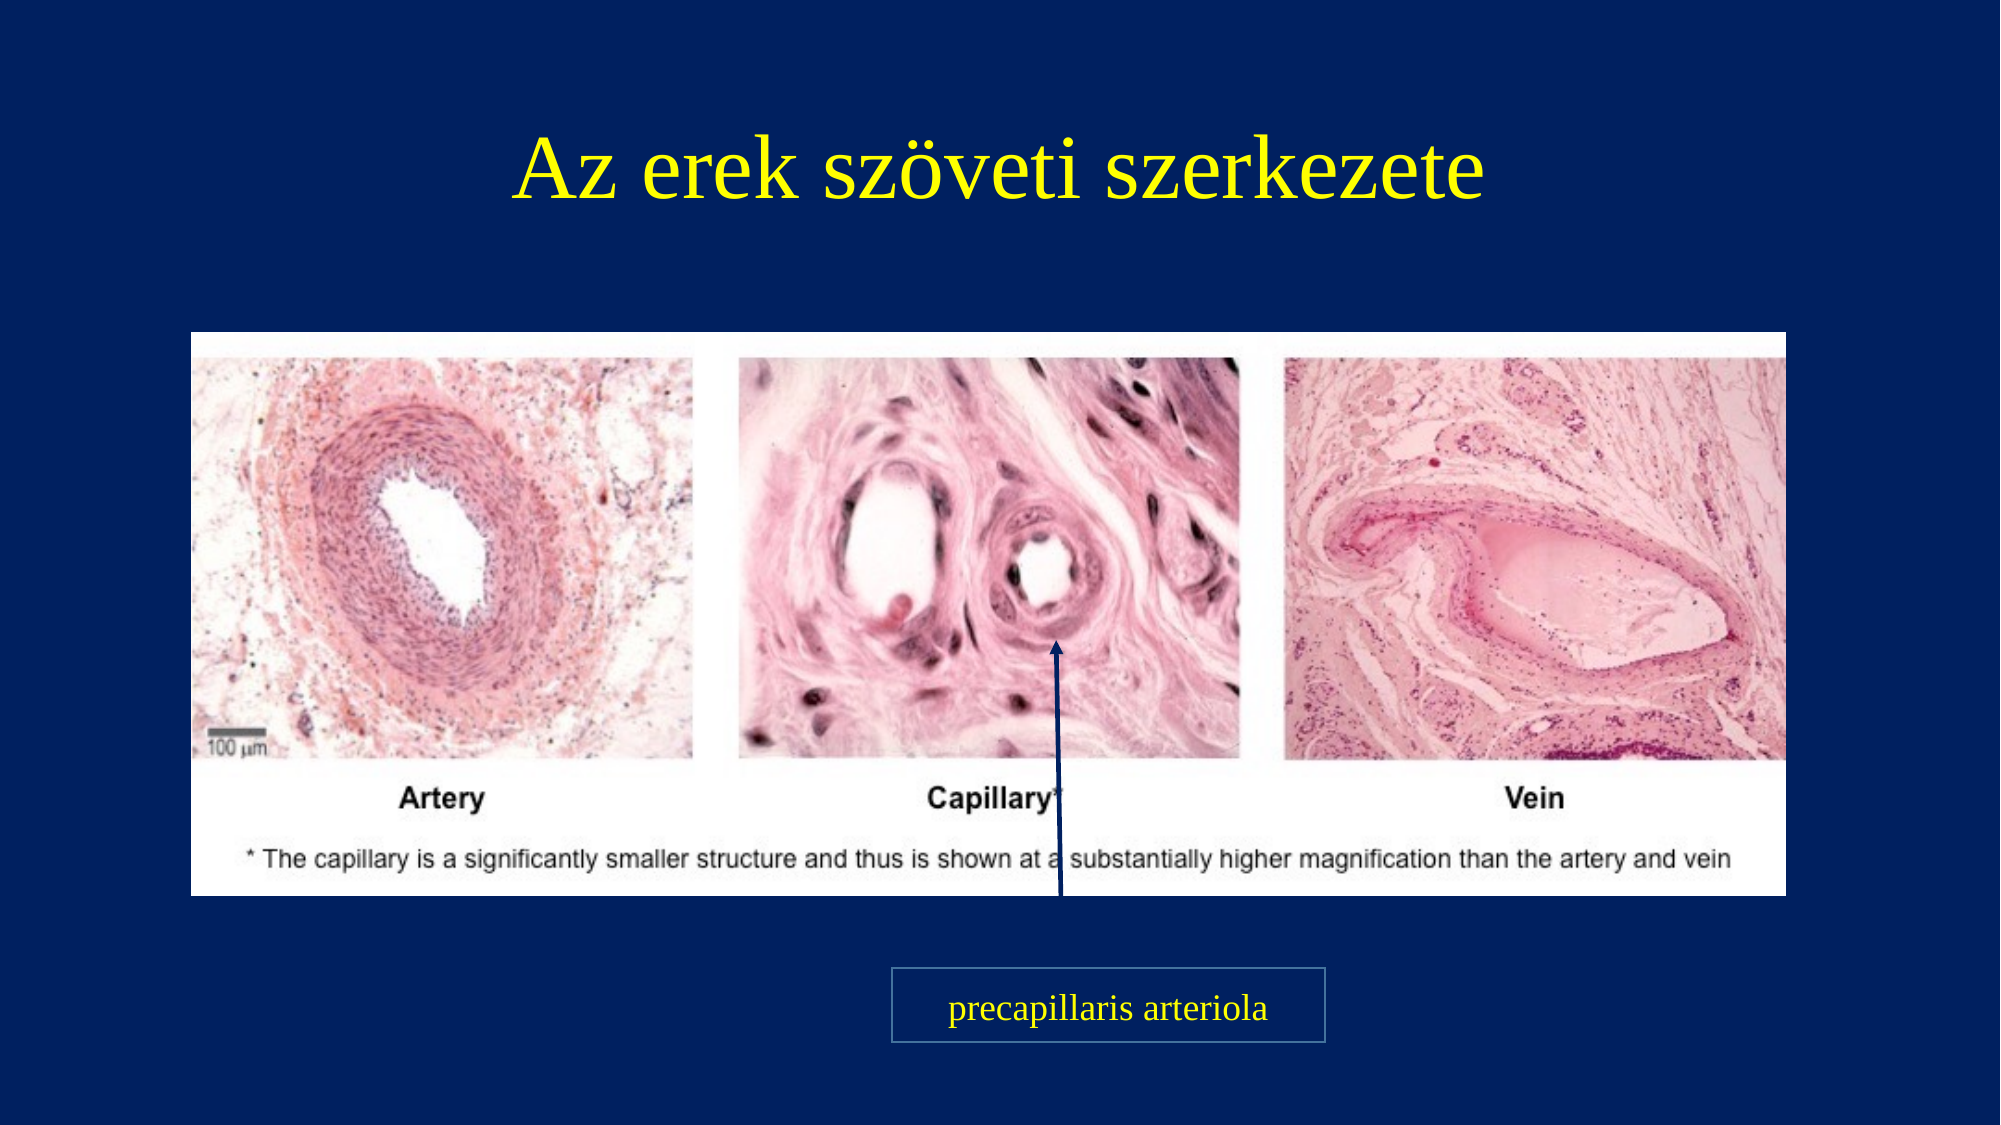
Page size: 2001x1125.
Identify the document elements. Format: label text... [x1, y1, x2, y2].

picture [191, 332, 1786, 896]
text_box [1056, 640, 1063, 975]
text_box precapillaris arteriola [891, 967, 1326, 1043]
title Az erek szöveti szerkezete [137, 59, 1863, 278]
